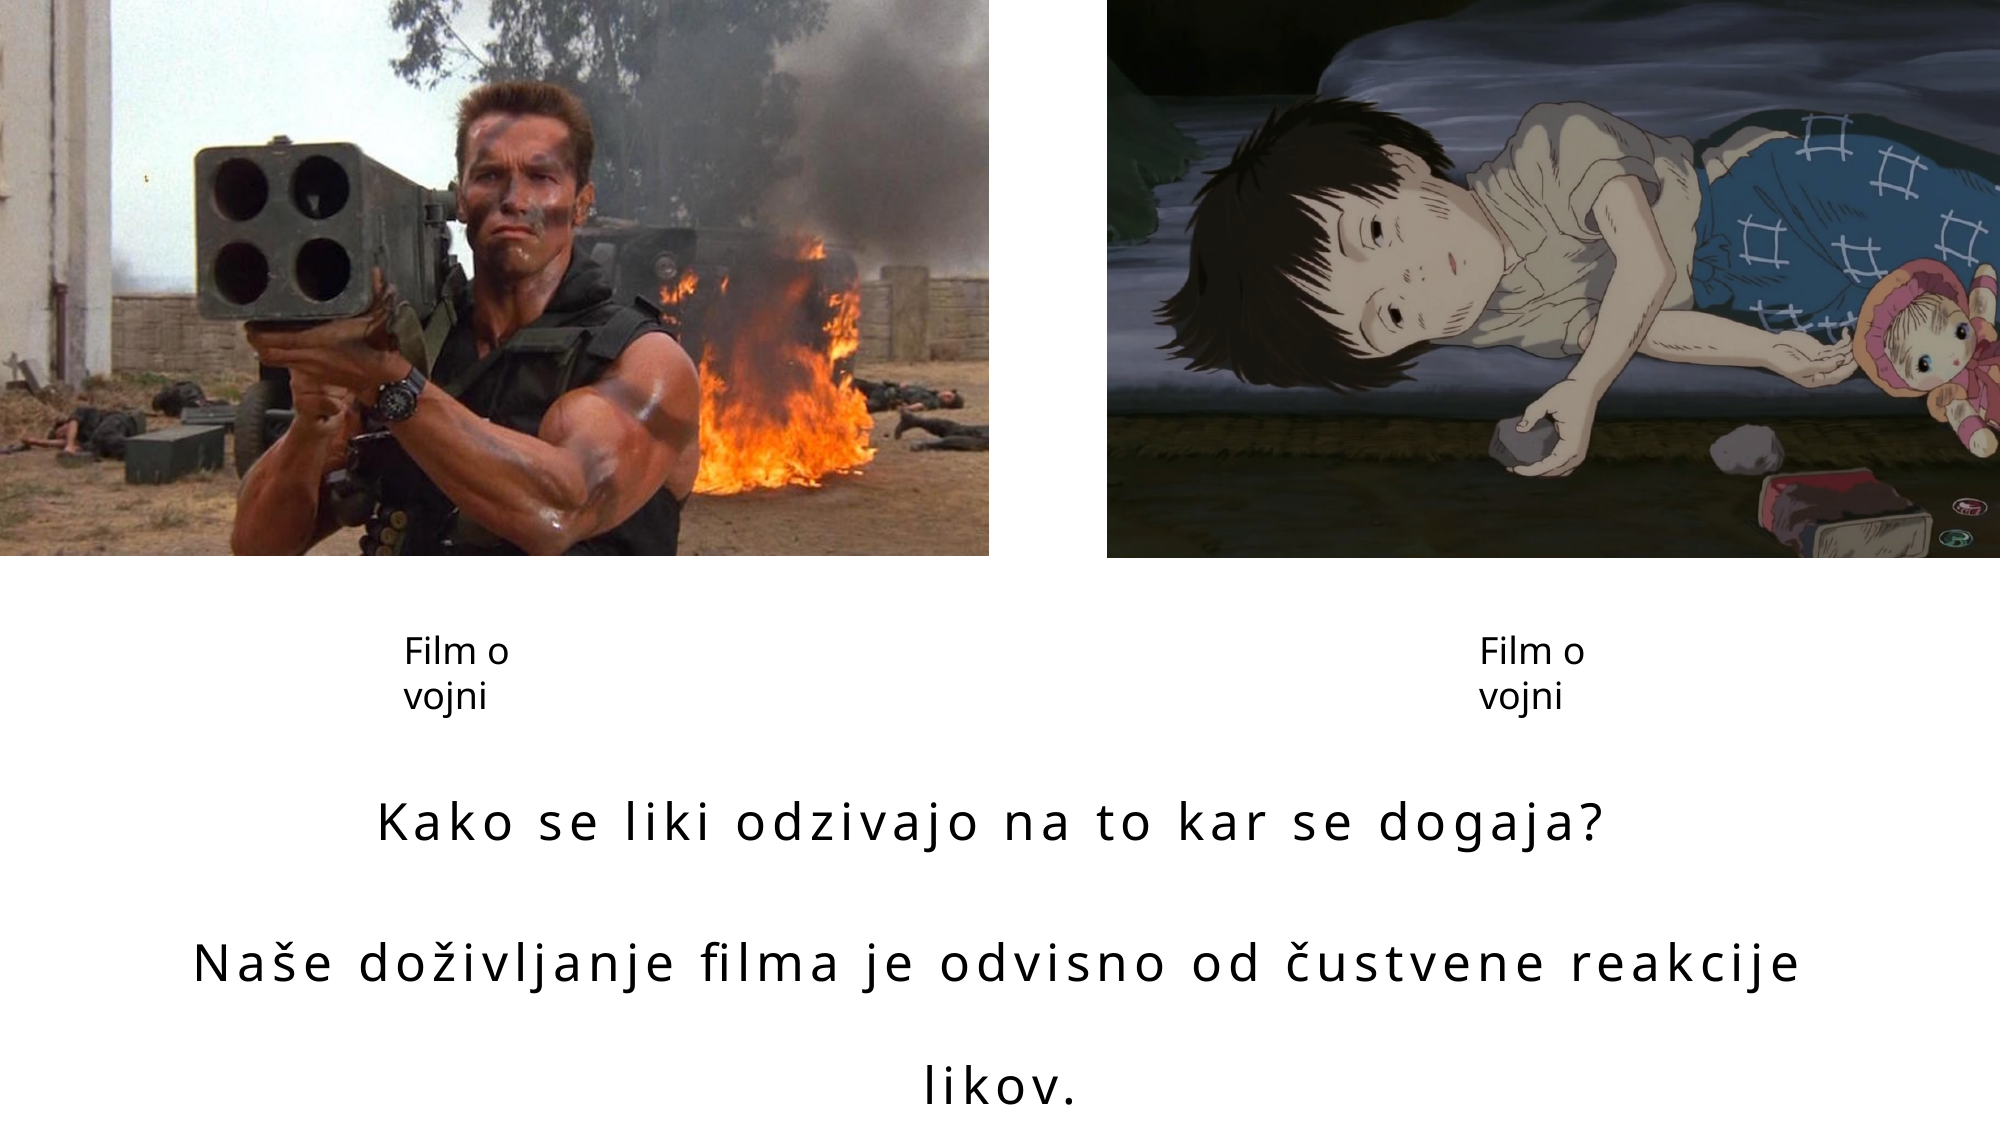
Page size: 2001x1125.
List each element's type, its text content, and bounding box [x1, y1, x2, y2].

picture [0, 0, 989, 556]
text_box Film o vojni [388, 619, 616, 725]
text_box Film o vojni [1464, 619, 1674, 770]
picture [1107, 0, 2000, 558]
list Kako se liki odzivajo na to kar se dogaja? Naše doživljanje filma je odvisno od čustvene reakcije likov. [137, 720, 1863, 1125]
